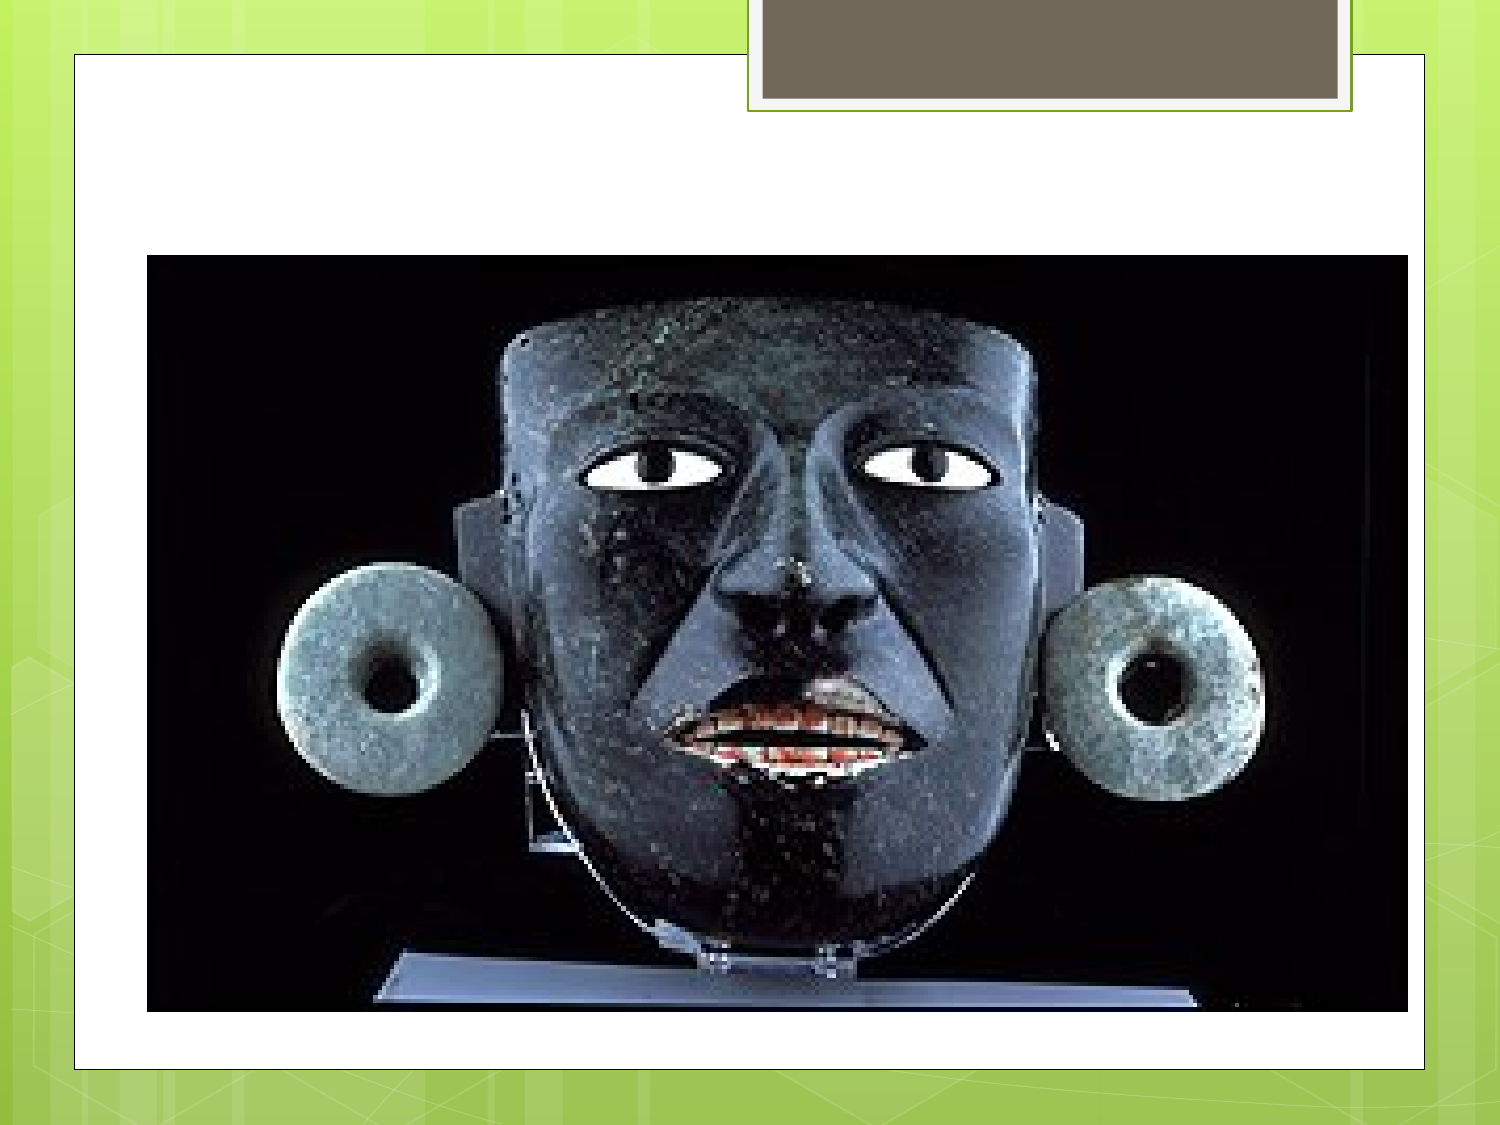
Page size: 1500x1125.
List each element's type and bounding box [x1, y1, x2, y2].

picture [147, 255, 1408, 1012]
